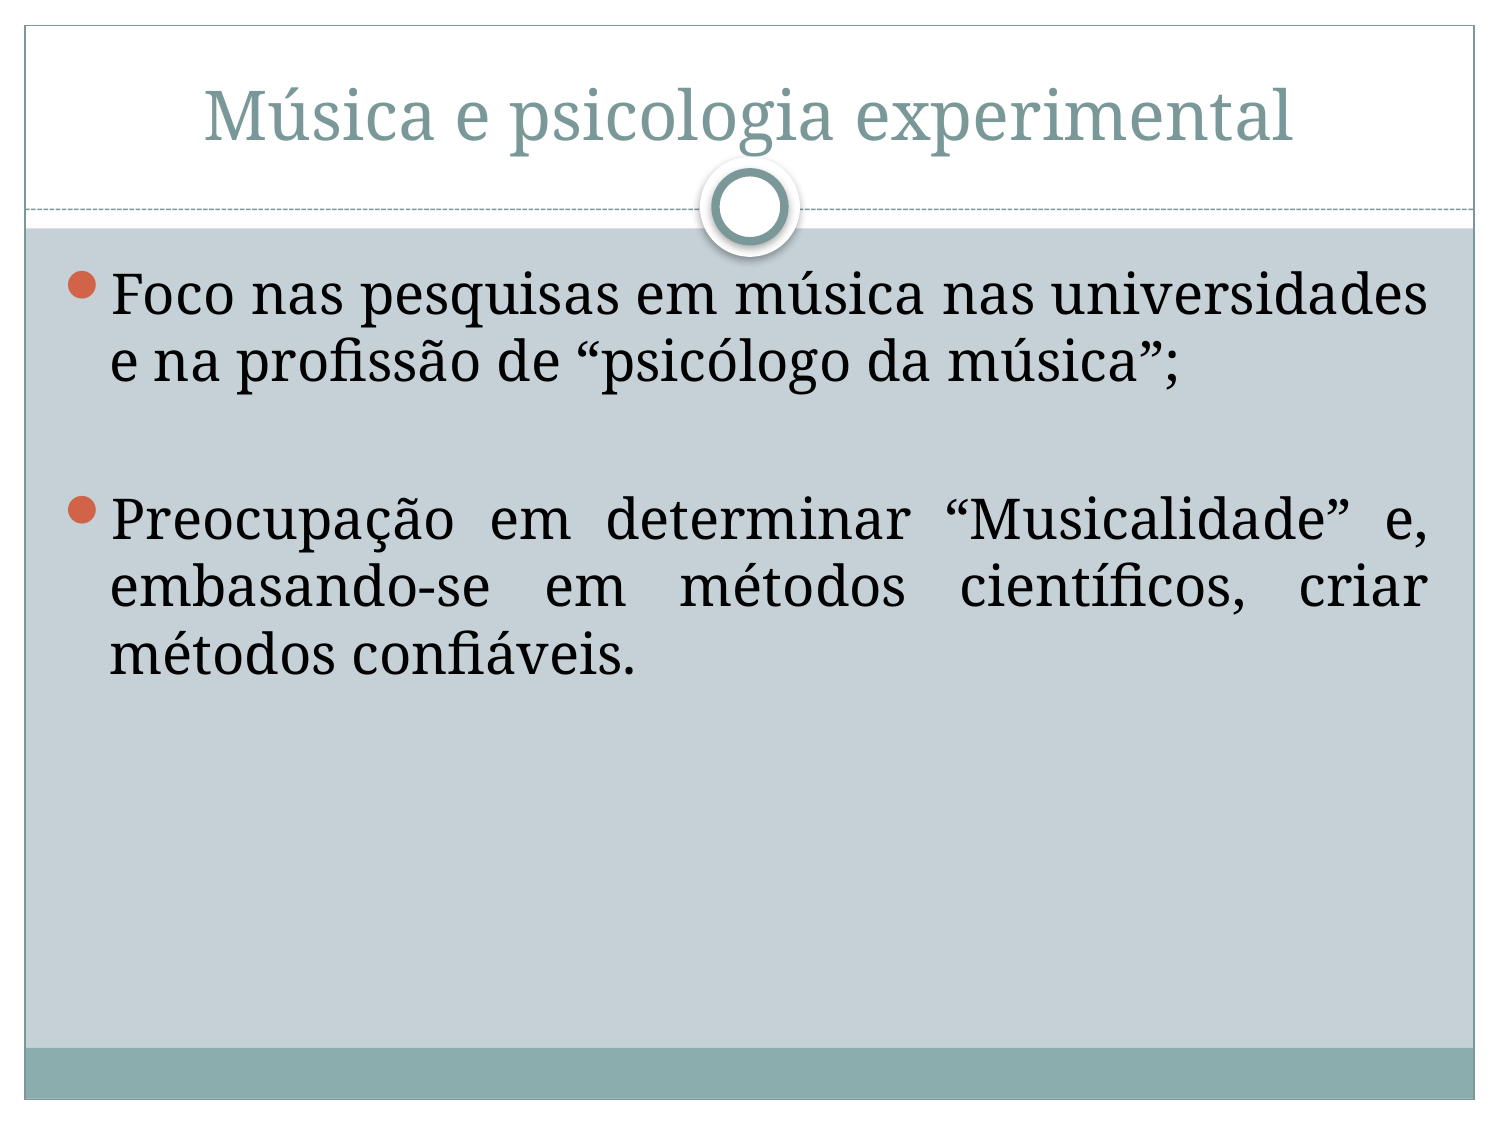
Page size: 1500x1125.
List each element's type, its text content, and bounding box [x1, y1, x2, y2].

title Música e psicologia experimental [49, 37, 1450, 162]
list Foco nas pesquisas em música nas universidades e na profissão de “psicólogo da música”; Preocupação em determinar “Musicalidade” e, embasando-se em métodos científicos, criar métodos confiáveis. [49, 250, 1445, 1001]
